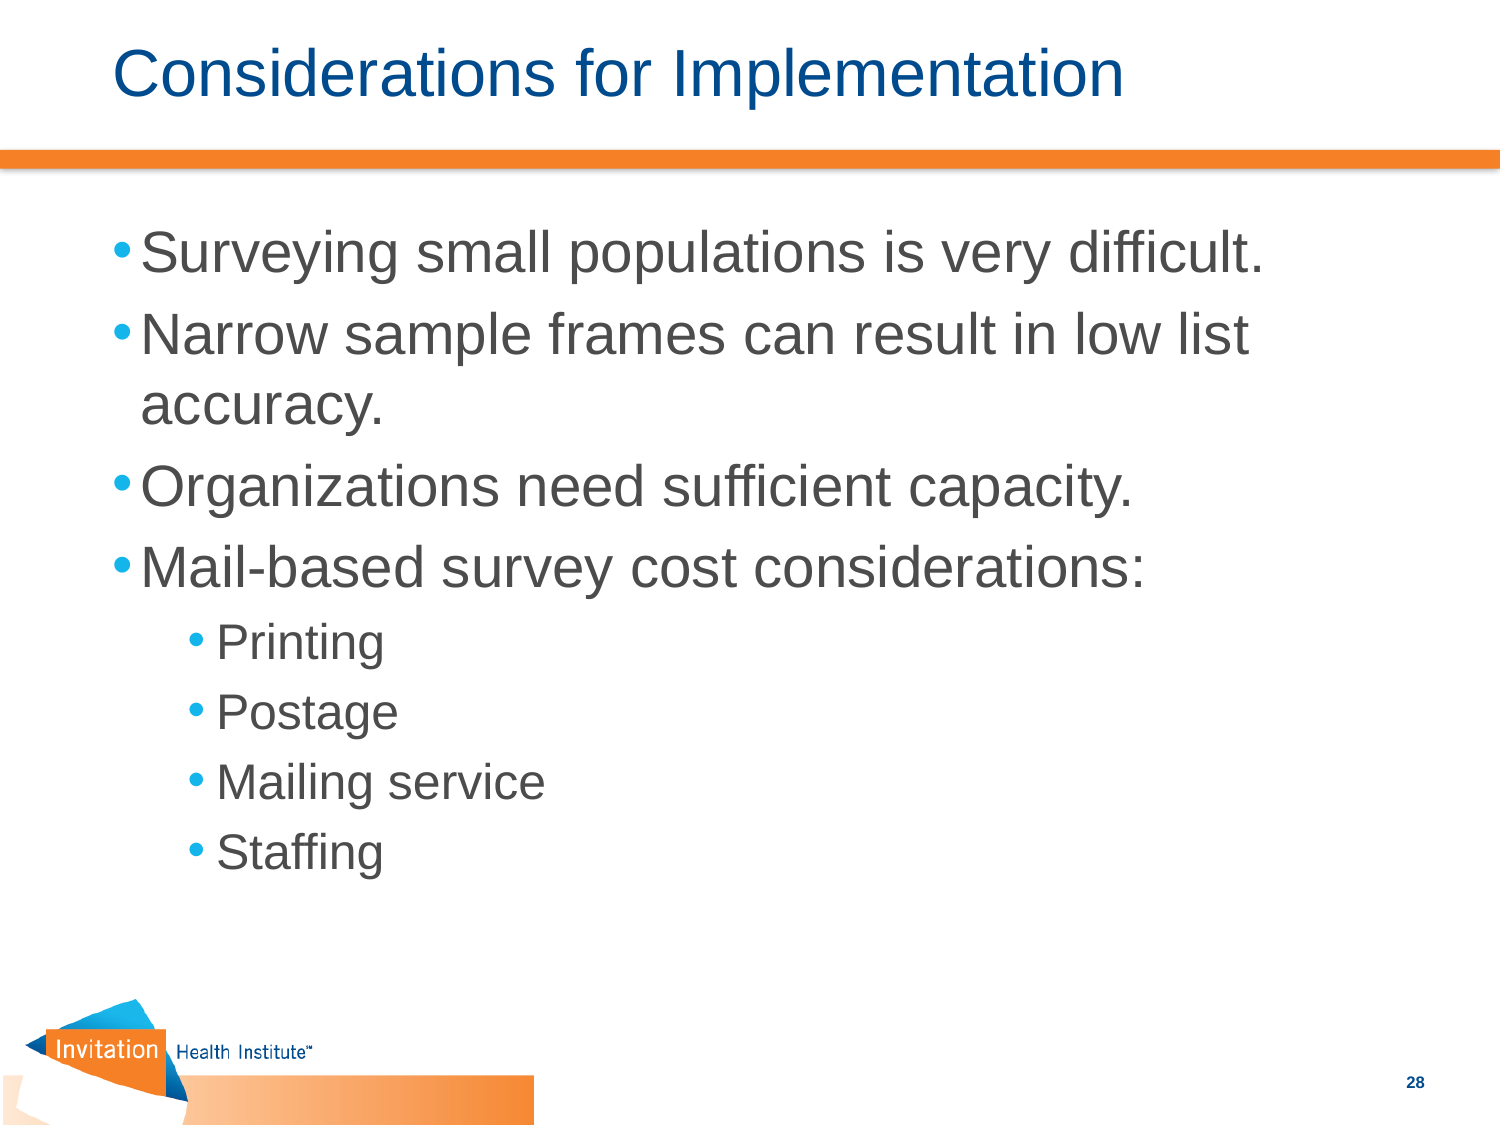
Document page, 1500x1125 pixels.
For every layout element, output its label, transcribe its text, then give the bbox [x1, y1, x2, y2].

slide_number 28 [1074, 1064, 1425, 1125]
picture [0, 982, 534, 1125]
list Surveying small populations is very difficult. Narrow sample frames can result in low list accuracy. Organizations need sufficient capacity. Mail-based survey cost considerations: Printing Postage Mailing service Staffing [112, 207, 1425, 950]
title Considerations for Implementation [112, 0, 1425, 150]
